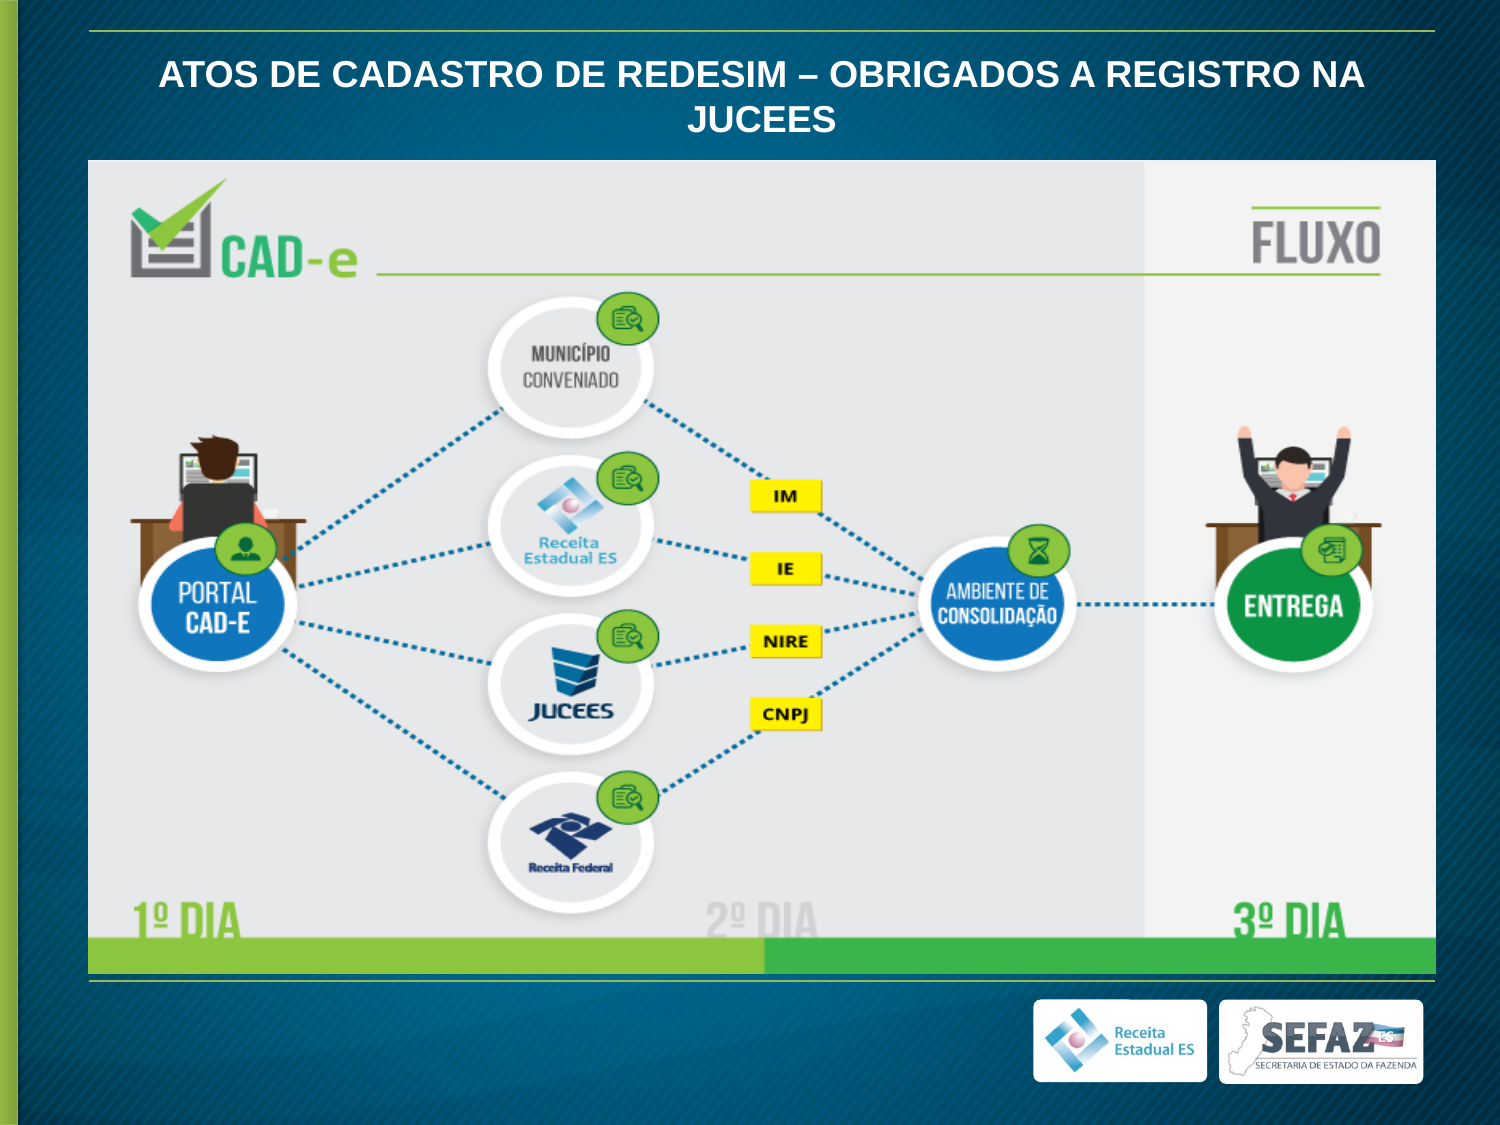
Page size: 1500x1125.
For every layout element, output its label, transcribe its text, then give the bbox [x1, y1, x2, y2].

text_box [0, 0, 18, 1125]
picture [89, 161, 1435, 973]
picture [1220, 1000, 1423, 1083]
text_box ATOS DE CADASTRO DE REDESIM – OBRIGADOS A REGISTRO NA JUCEES [88, 42, 1436, 148]
picture [1034, 1000, 1207, 1082]
